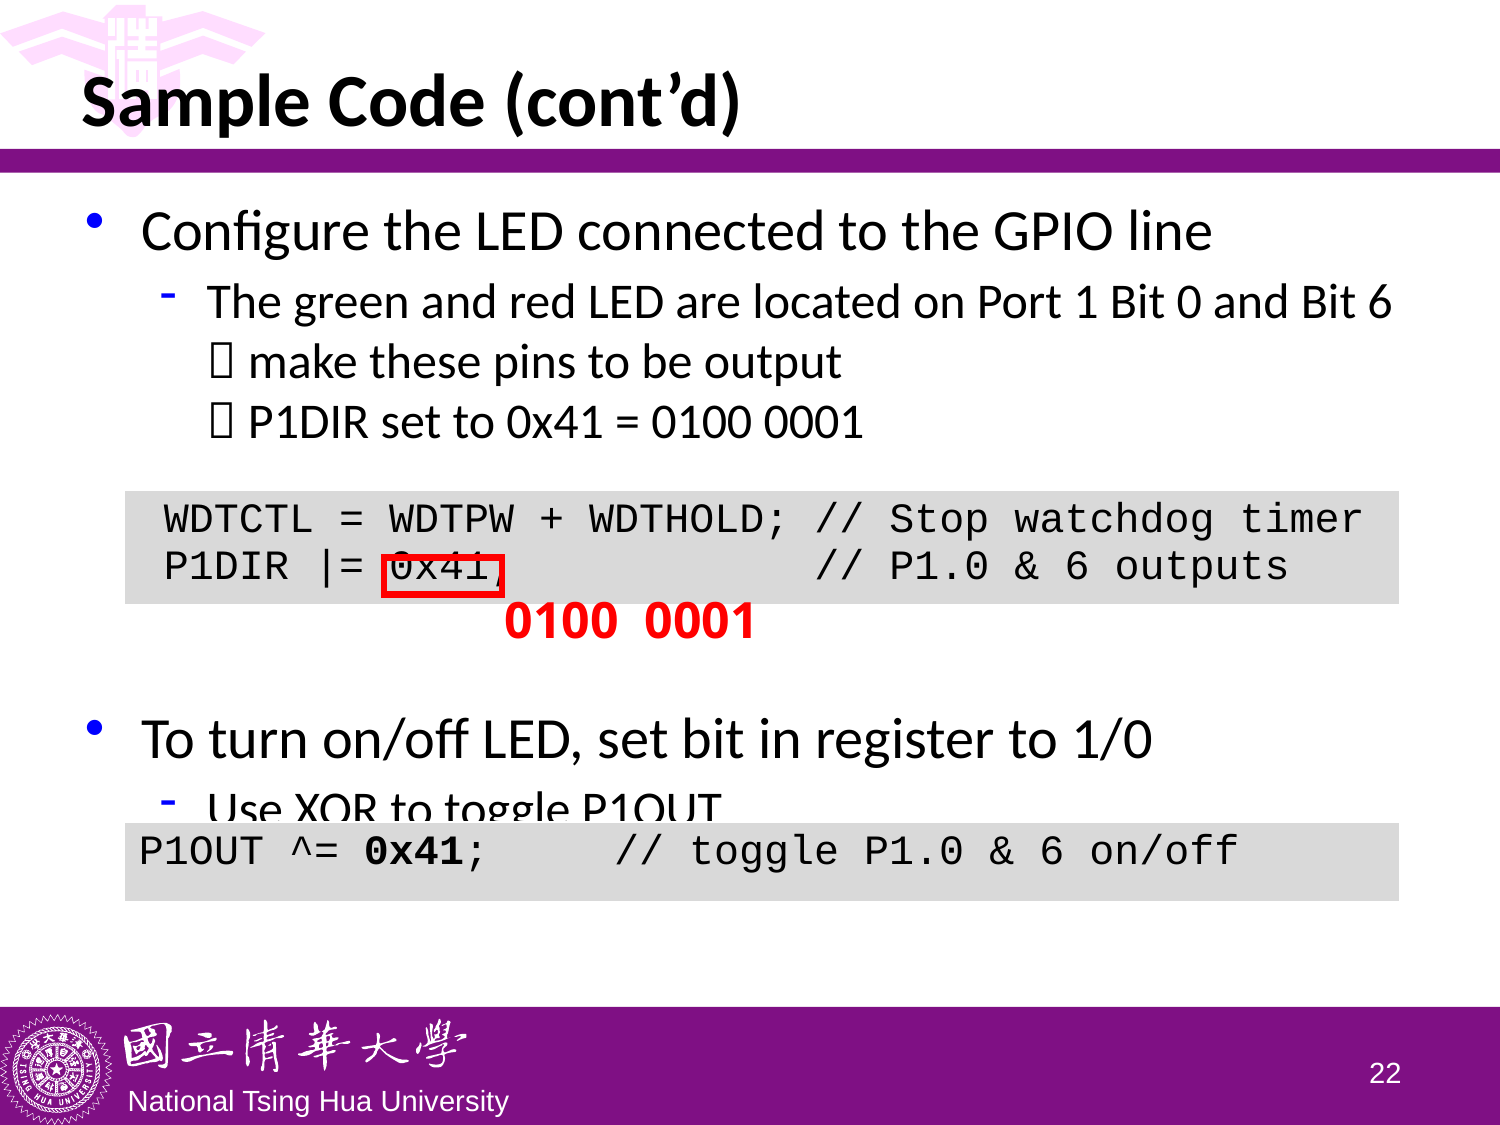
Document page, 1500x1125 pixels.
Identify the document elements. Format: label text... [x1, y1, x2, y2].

title Sample Code (cont’d) [66, 37, 1413, 149]
table_header WDTCTL = WDTPW + WDTHOLD; // Stop watchdog timer P1DIR |= 0x41; // P1.0 & 6 outputs [125, 491, 1399, 604]
text_box 0100 0001 [490, 581, 821, 656]
table_header P1OUT ^= 0x41; // toggle P1.0 & 6 on/off [125, 823, 1399, 901]
text_box [383, 557, 503, 595]
slide_number 21 [1104, 1021, 1417, 1097]
list Configure the LED connected to the GPIO line The green and red LED are located on Port 1 Bit 0 and Bit 6  make these pins to be output  P1DIR set to 0x41 = 0100 0001 To turn on/off LED, set bit in register to 1/0 Use XOR to toggle P1OUT [69, 184, 1412, 1000]
